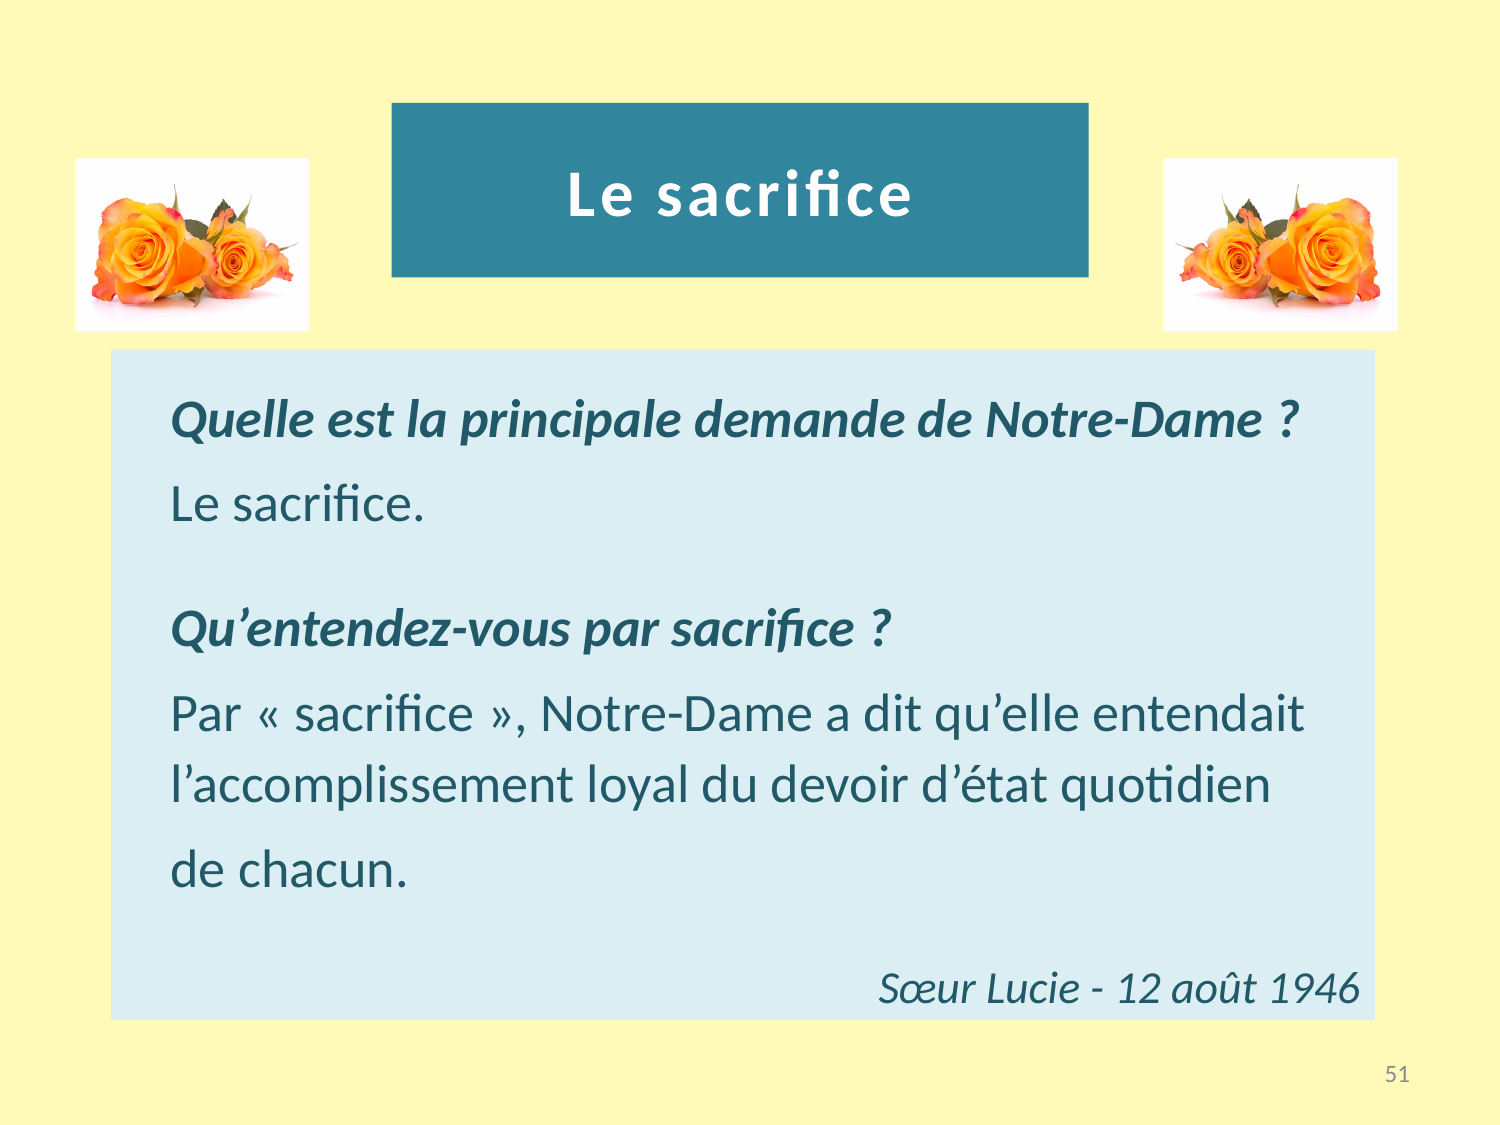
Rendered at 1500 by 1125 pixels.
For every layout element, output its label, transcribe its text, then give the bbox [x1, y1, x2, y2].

text_box Quelle est la principale demande de Notre-Dame ? Le sacrifice. Qu’entendez-vous par sacrifice ? Par « sacrifice », Notre-Dame a dit qu’elle entendait l’accomplissement loyal du devoir d’état quotidien de chacun. Sœur Lucie - 12 août 1946 [111, 349, 1375, 1021]
picture [74, 158, 309, 331]
slide_number 51 [1074, 1042, 1425, 1103]
picture [1163, 158, 1398, 331]
text_box Le sacrifice [391, 102, 1089, 278]
